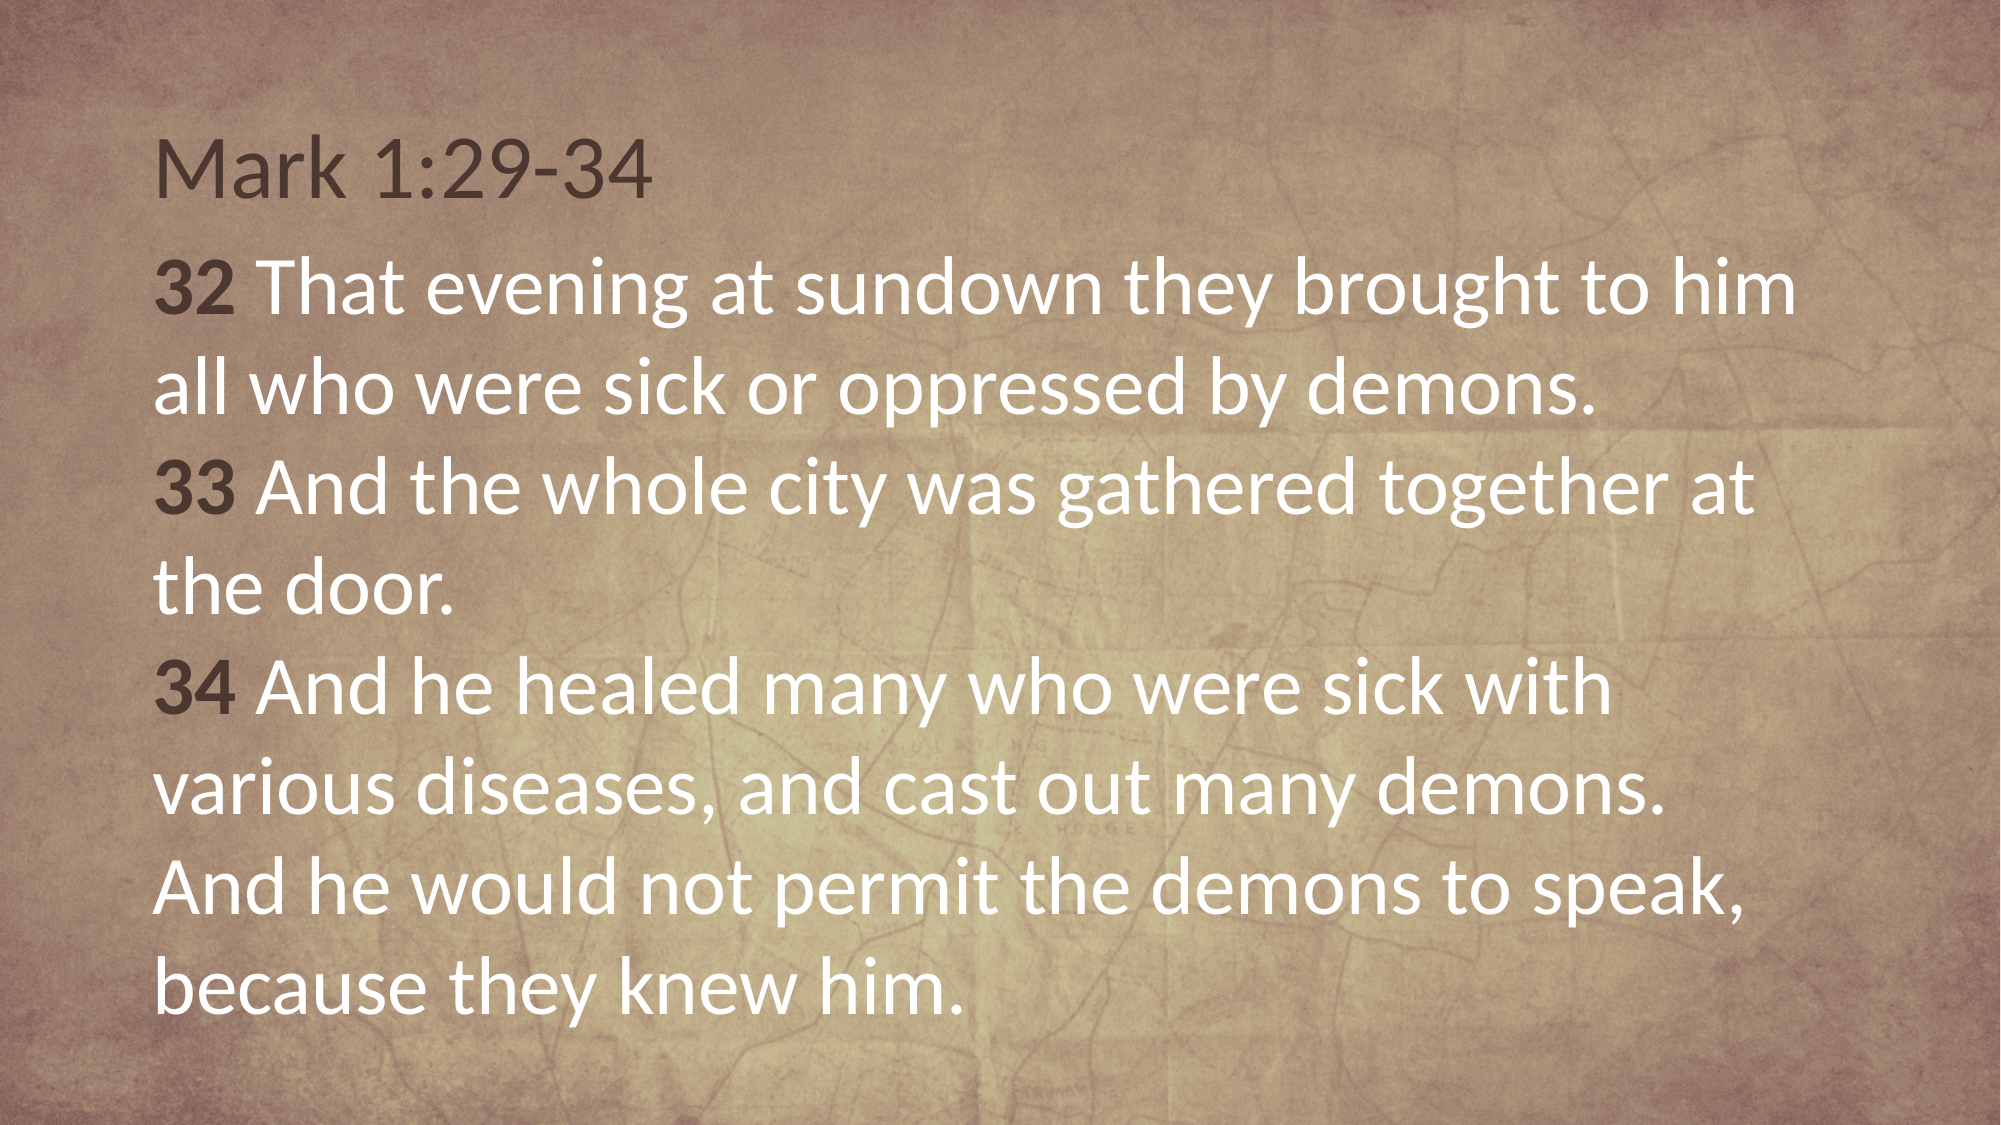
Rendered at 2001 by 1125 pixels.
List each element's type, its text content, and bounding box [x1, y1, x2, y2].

picture [0, 0, 2001, 1125]
text_box 32 That evening at sundown they brought to him all who were sick or oppressed by demons. 33 And the whole city was gathered together at the door. 34 And he healed many who were sick with various diseases, and cast out many demons. And he would not permit the demons to speak, because they knew him. [137, 223, 1826, 1039]
title Mark 1:29-34 [137, 59, 1863, 278]
